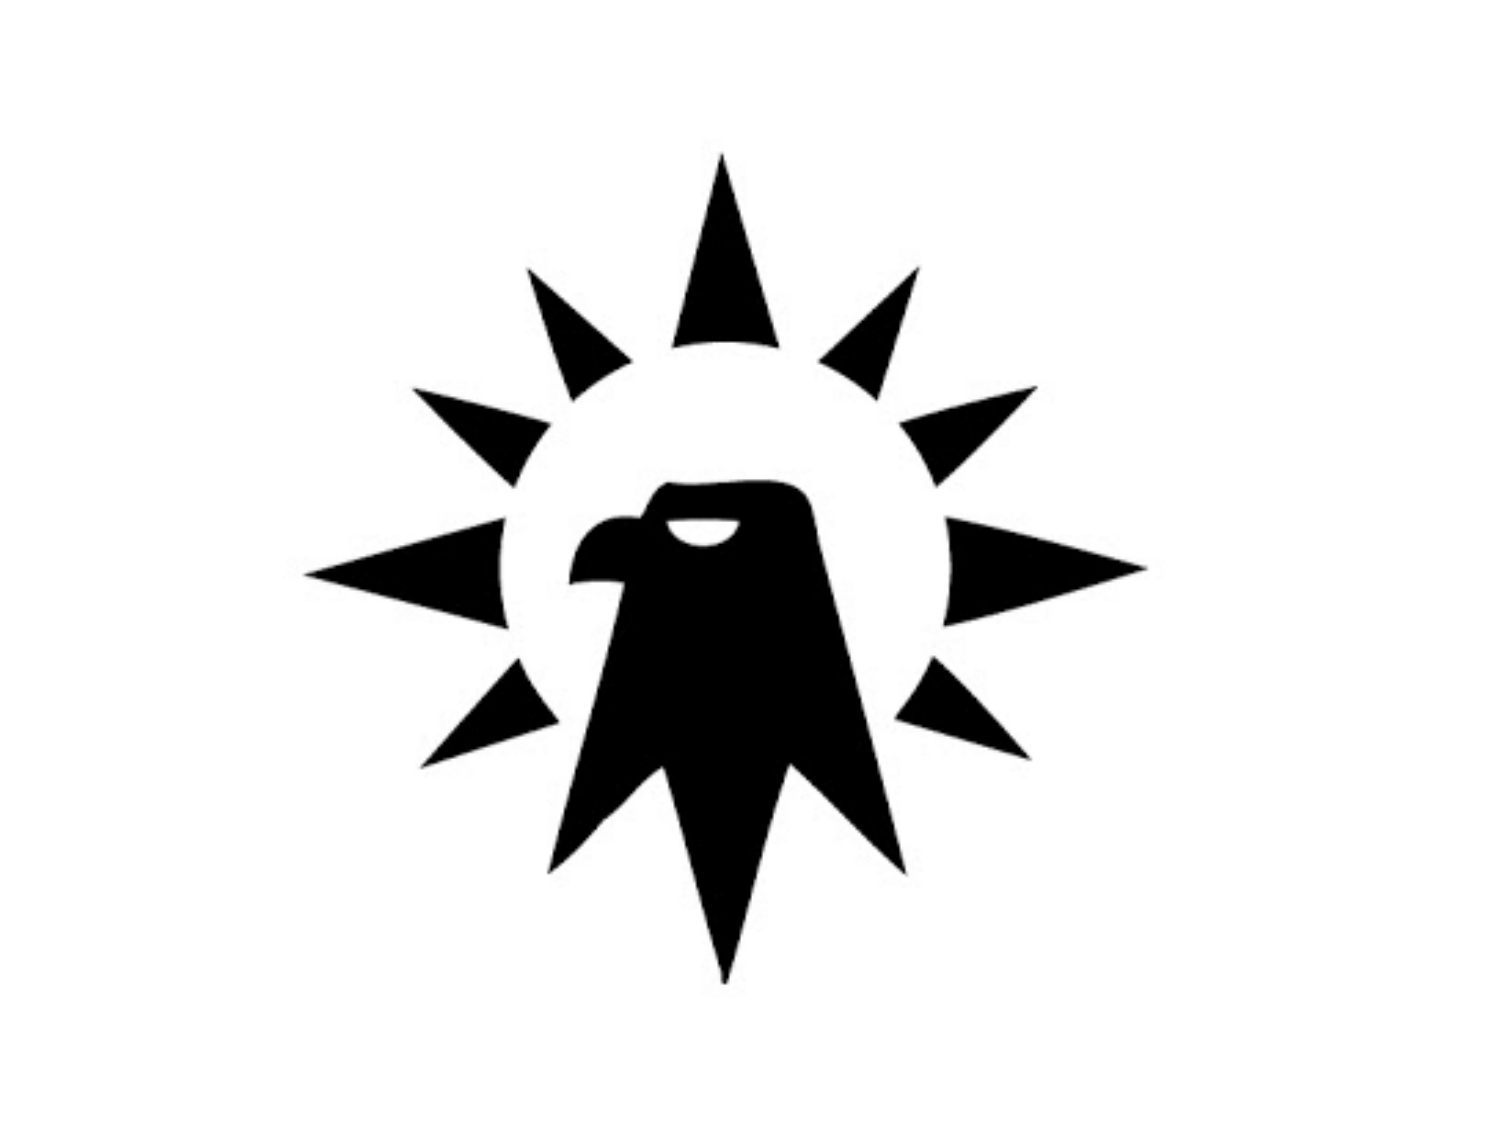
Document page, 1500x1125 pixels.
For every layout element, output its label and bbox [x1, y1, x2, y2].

picture [174, 117, 1276, 1040]
